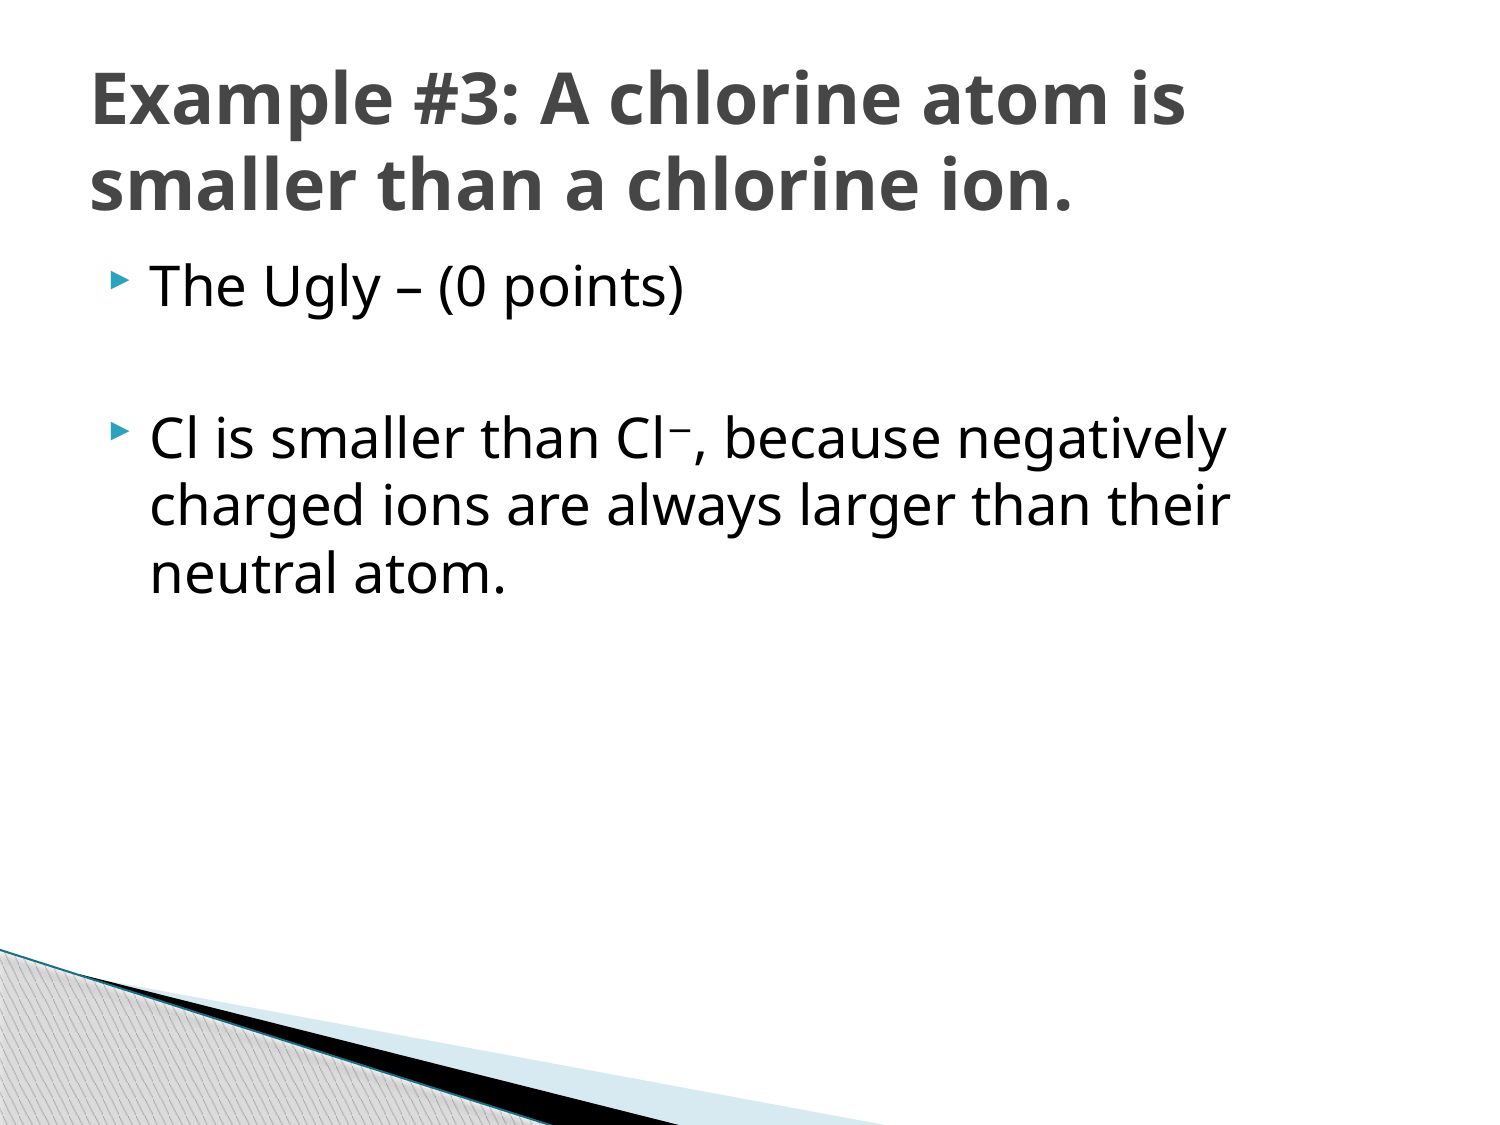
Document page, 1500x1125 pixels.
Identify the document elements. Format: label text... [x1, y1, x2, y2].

title Example #3: A chlorine atom is smaller than a chlorine ion. [75, 45, 1425, 233]
list The Ugly – (0 points) Cl is smaller than Cl−, because negatively charged ions are always larger than their neutral atom. [75, 243, 1425, 986]
